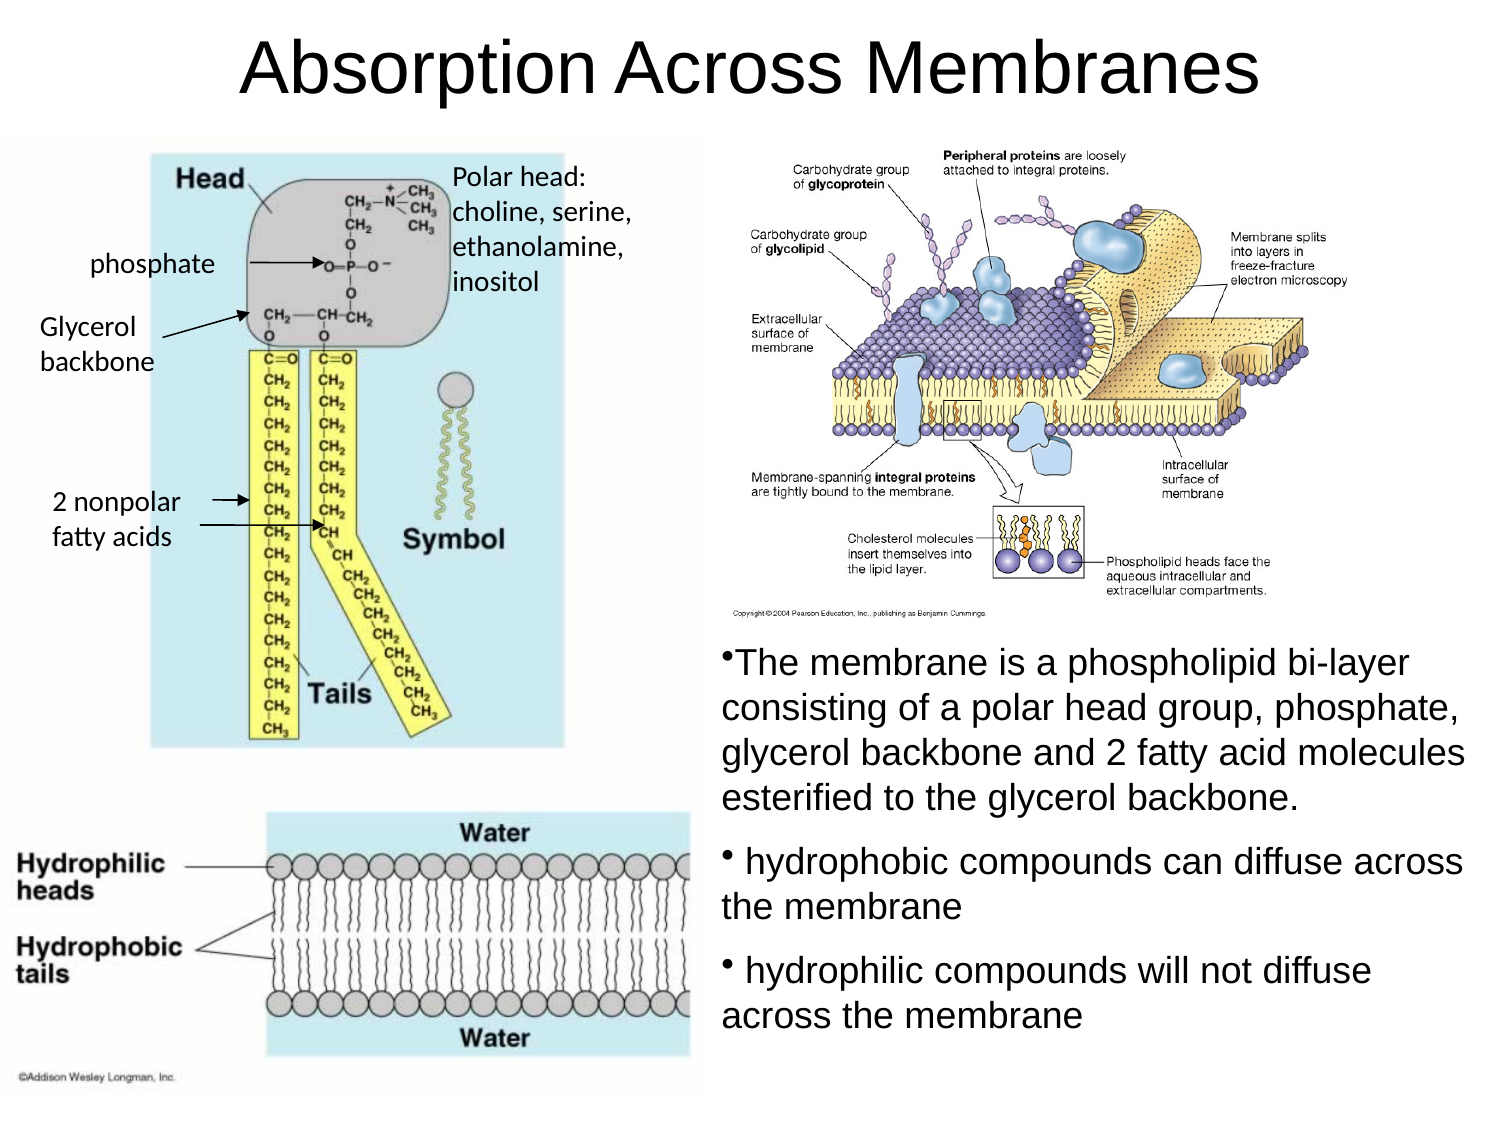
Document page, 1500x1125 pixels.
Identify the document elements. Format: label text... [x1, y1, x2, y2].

text_box The membrane is a phospholipid bi-layer consisting of a polar head group, phosphate, glycerol backbone and 2 fatty acid molecules esterified to the glycerol backbone. hydrophobic compounds can diffuse across the membrane hydrophilic compounds will not diffuse across the membrane [712, 630, 1500, 1044]
picture [0, 137, 707, 1101]
picture [726, 137, 1372, 623]
text_box Absorption Across Membranes [224, 10, 1288, 116]
